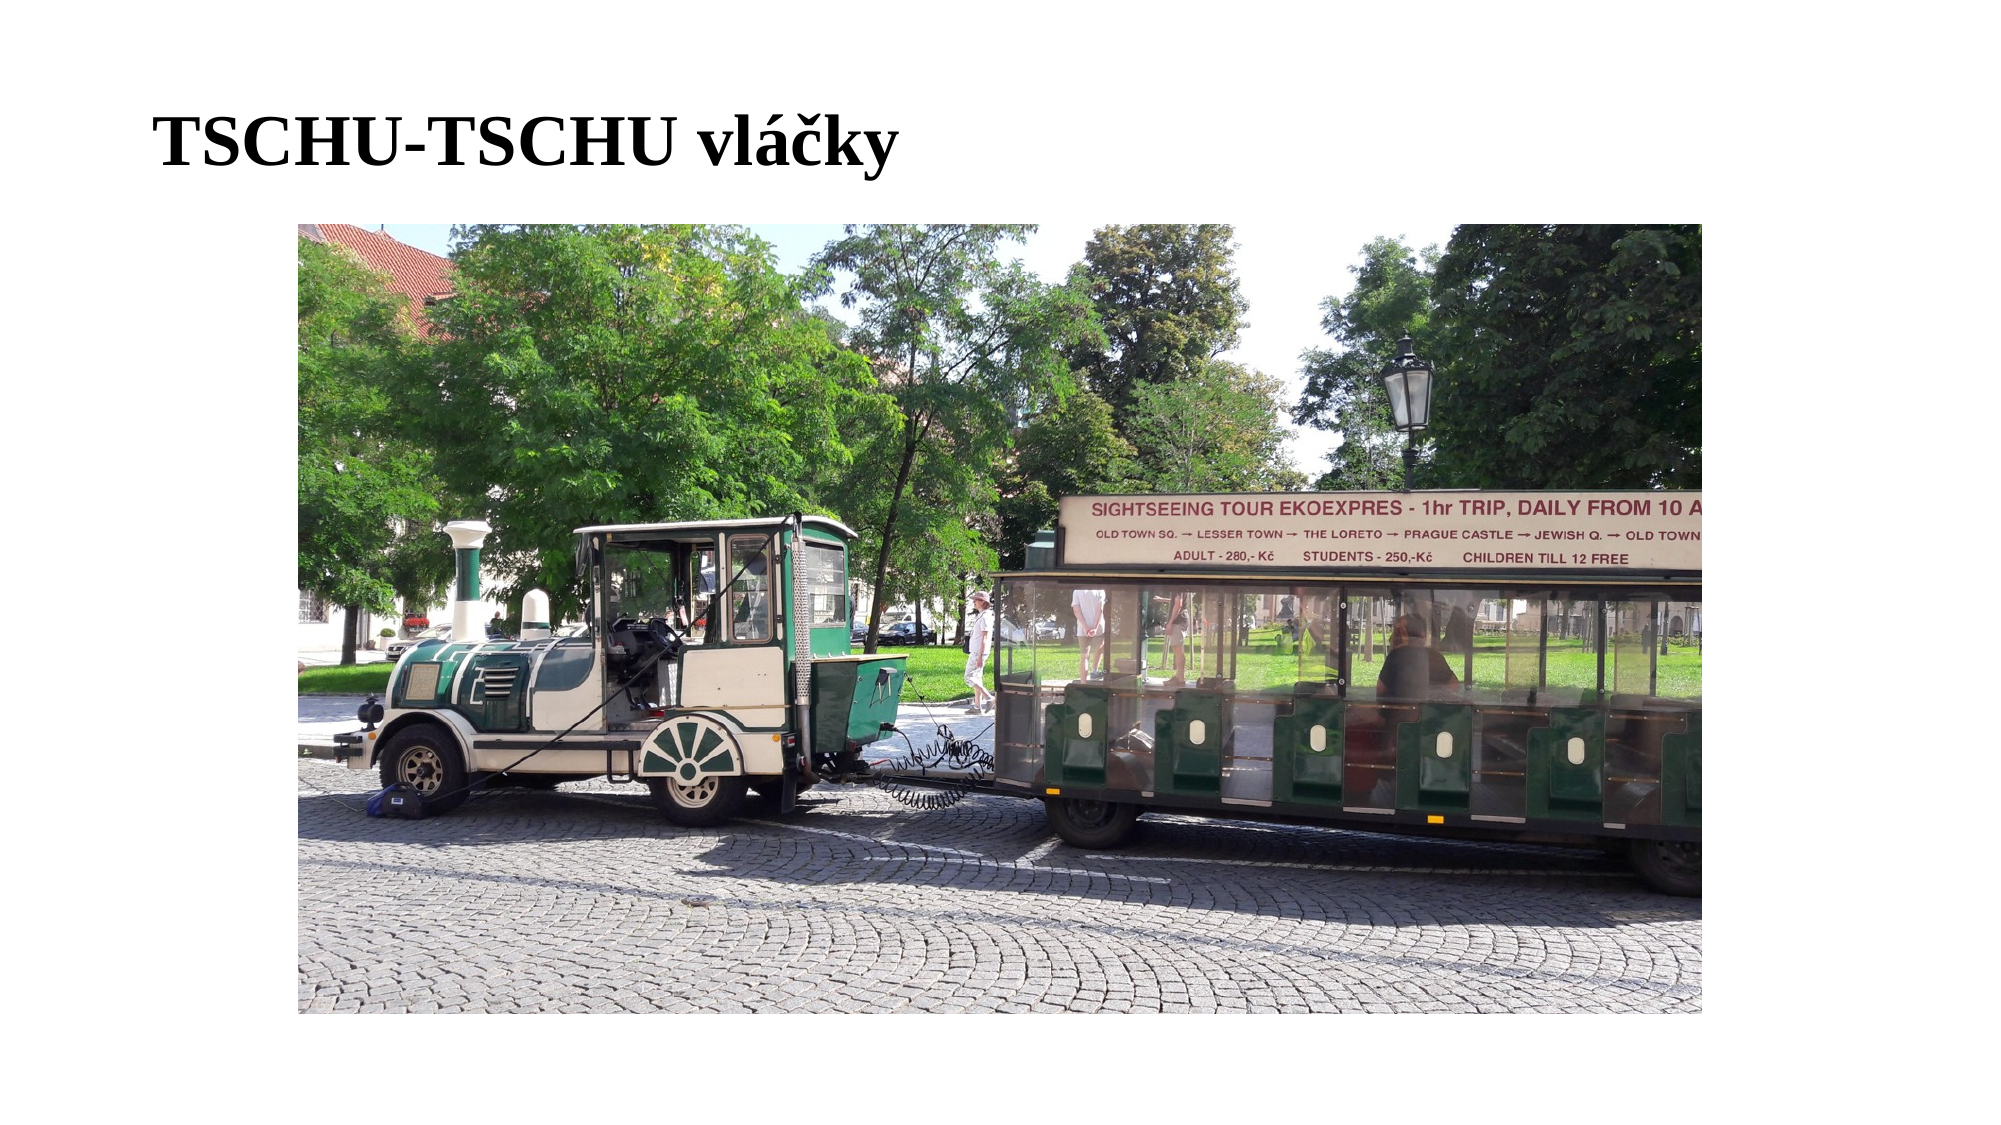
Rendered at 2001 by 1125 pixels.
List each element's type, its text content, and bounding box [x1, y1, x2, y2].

title TSCHU-TSCHU vláčky [137, 59, 1863, 225]
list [298, 224, 1702, 1014]
